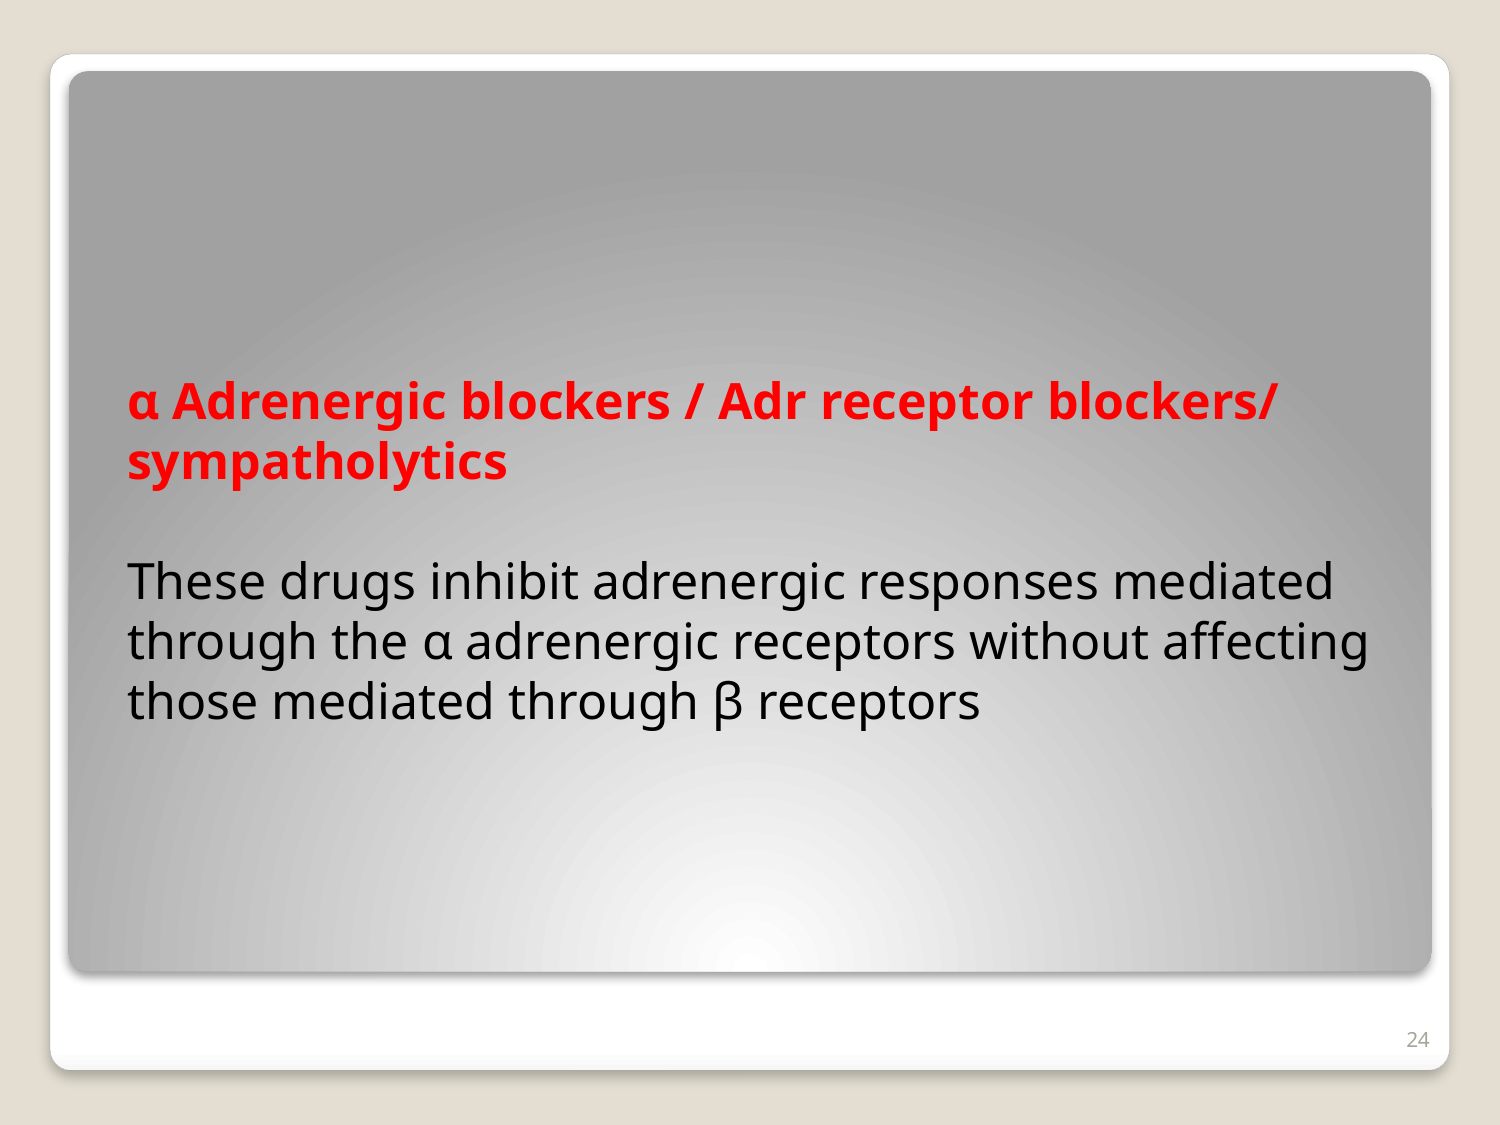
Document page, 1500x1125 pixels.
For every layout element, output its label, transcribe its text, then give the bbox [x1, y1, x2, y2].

slide_number 24 [1369, 1002, 1445, 1063]
text_box α Adrenergic blockers / Adr receptor blockers/ sympatholytics These drugs inhibit adrenergic responses mediated through the α adrenergic receptors without affecting those mediated through β receptors [112, 362, 1413, 738]
